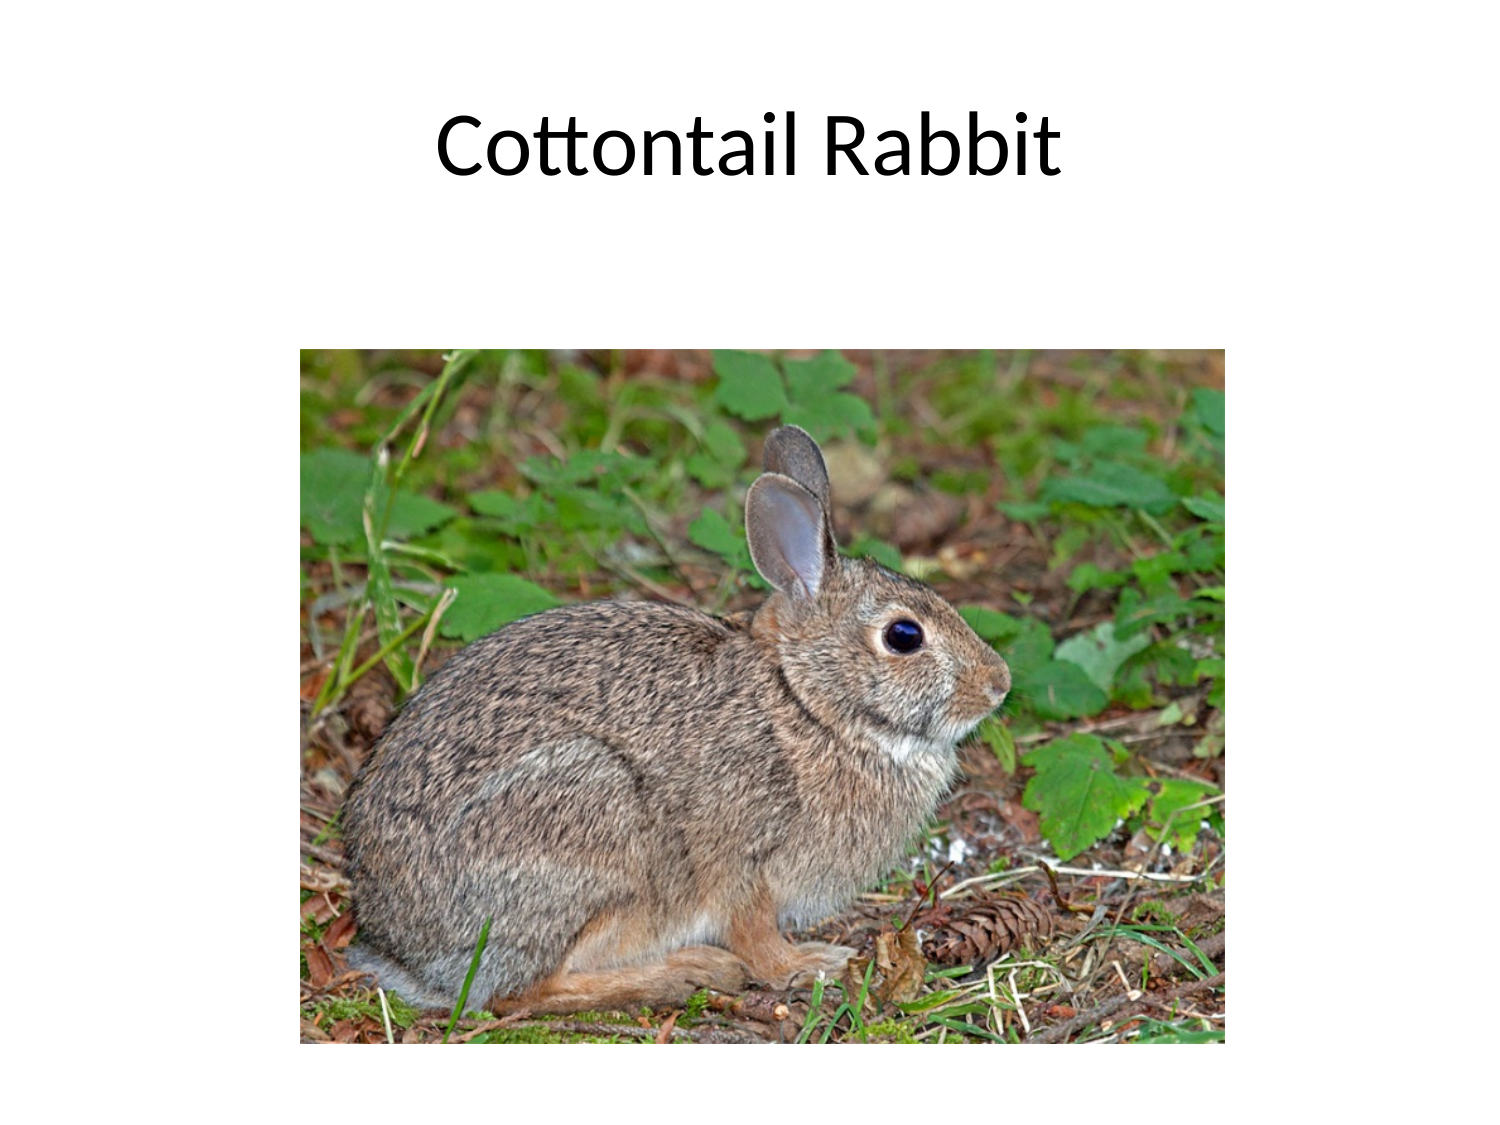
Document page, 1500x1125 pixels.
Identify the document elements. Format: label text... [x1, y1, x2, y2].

title Cottontail Rabbit [75, 45, 1425, 233]
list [299, 349, 1226, 1044]
